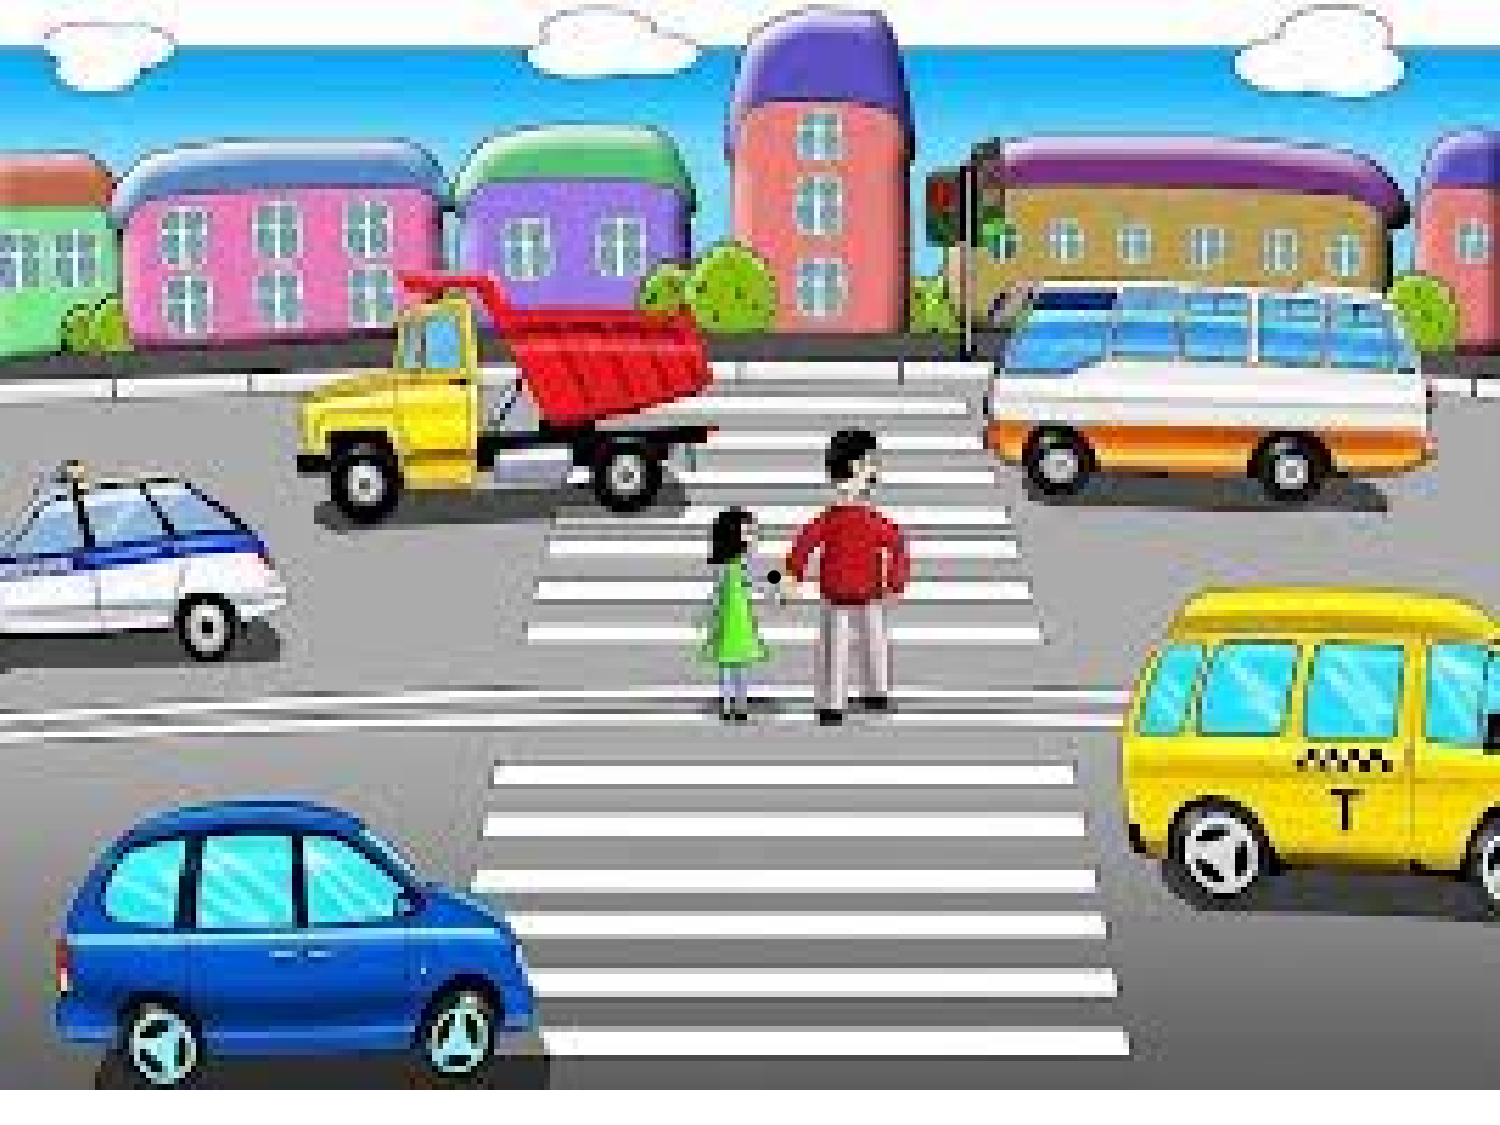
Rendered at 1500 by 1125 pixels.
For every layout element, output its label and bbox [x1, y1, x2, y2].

list [0, 0, 1500, 1091]
